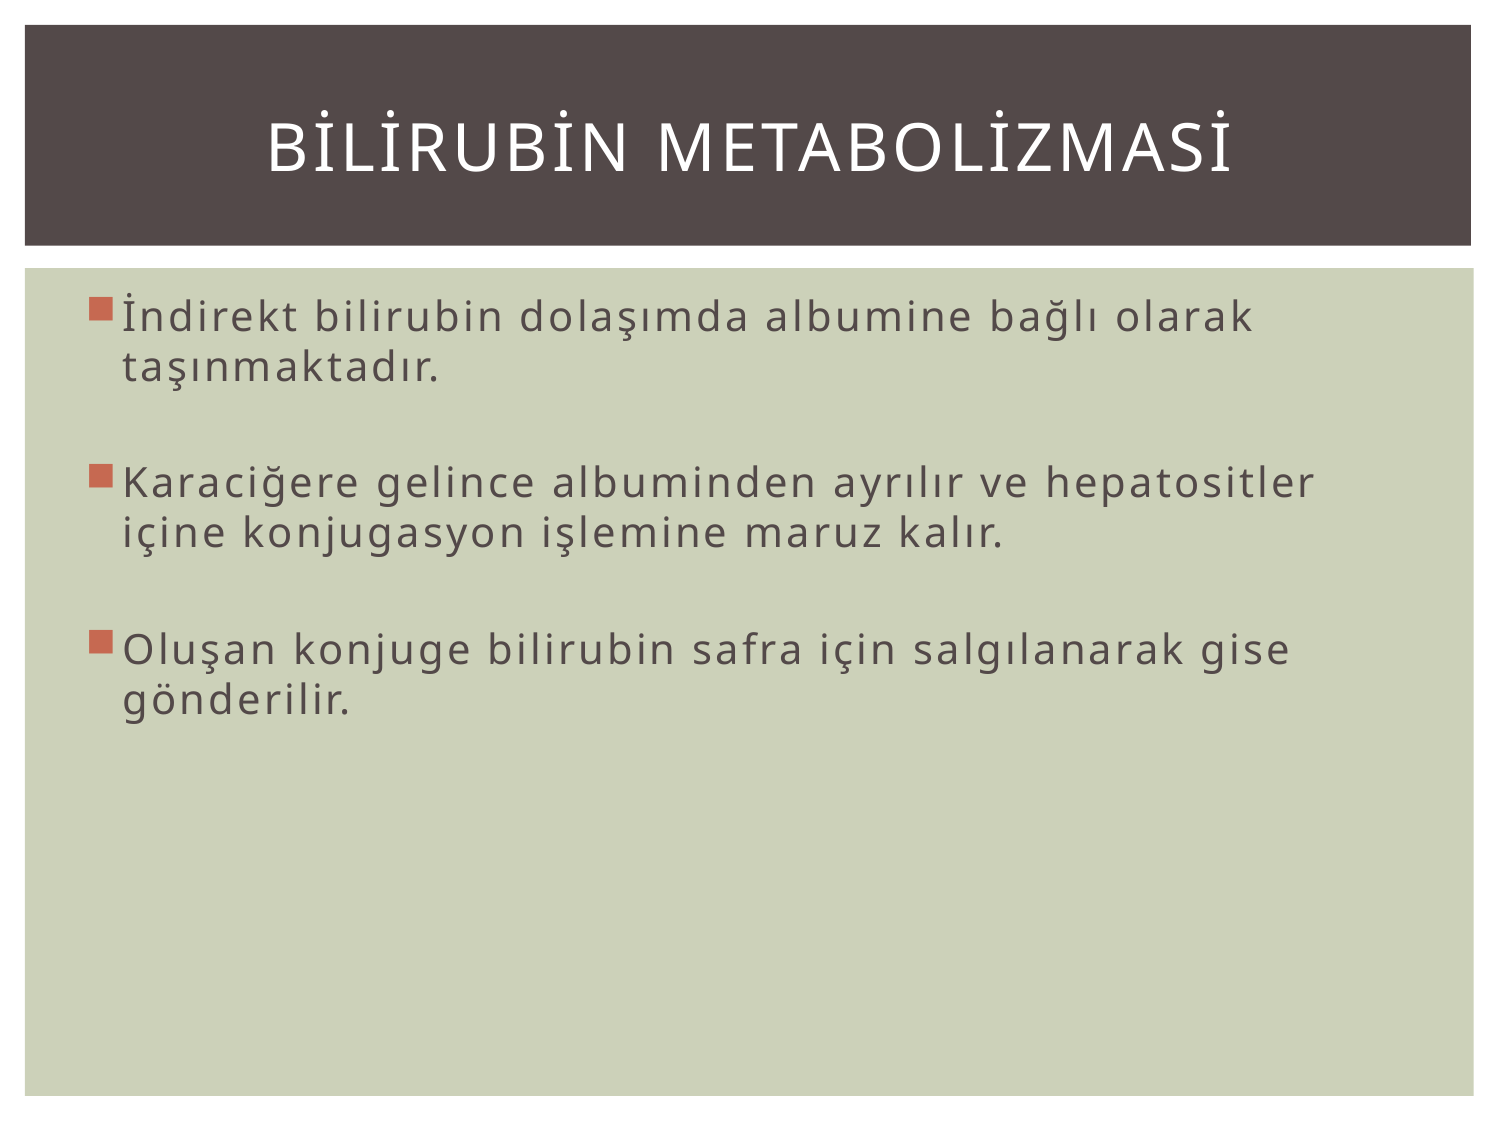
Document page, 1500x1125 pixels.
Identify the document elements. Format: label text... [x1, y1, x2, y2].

list İndirekt bilirubin dolaşımda albumine bağlı olarak taşınmaktadır. Karaciğere gelince albuminden ayrılır ve hepatositler içine konjugasyon işlemine maruz kalır. Oluşan konjuge bilirubin safra için salgılanarak gise gönderilir. [62, 281, 1442, 1005]
title Bİlİrubİn metabolİzmasi [62, 58, 1438, 232]
